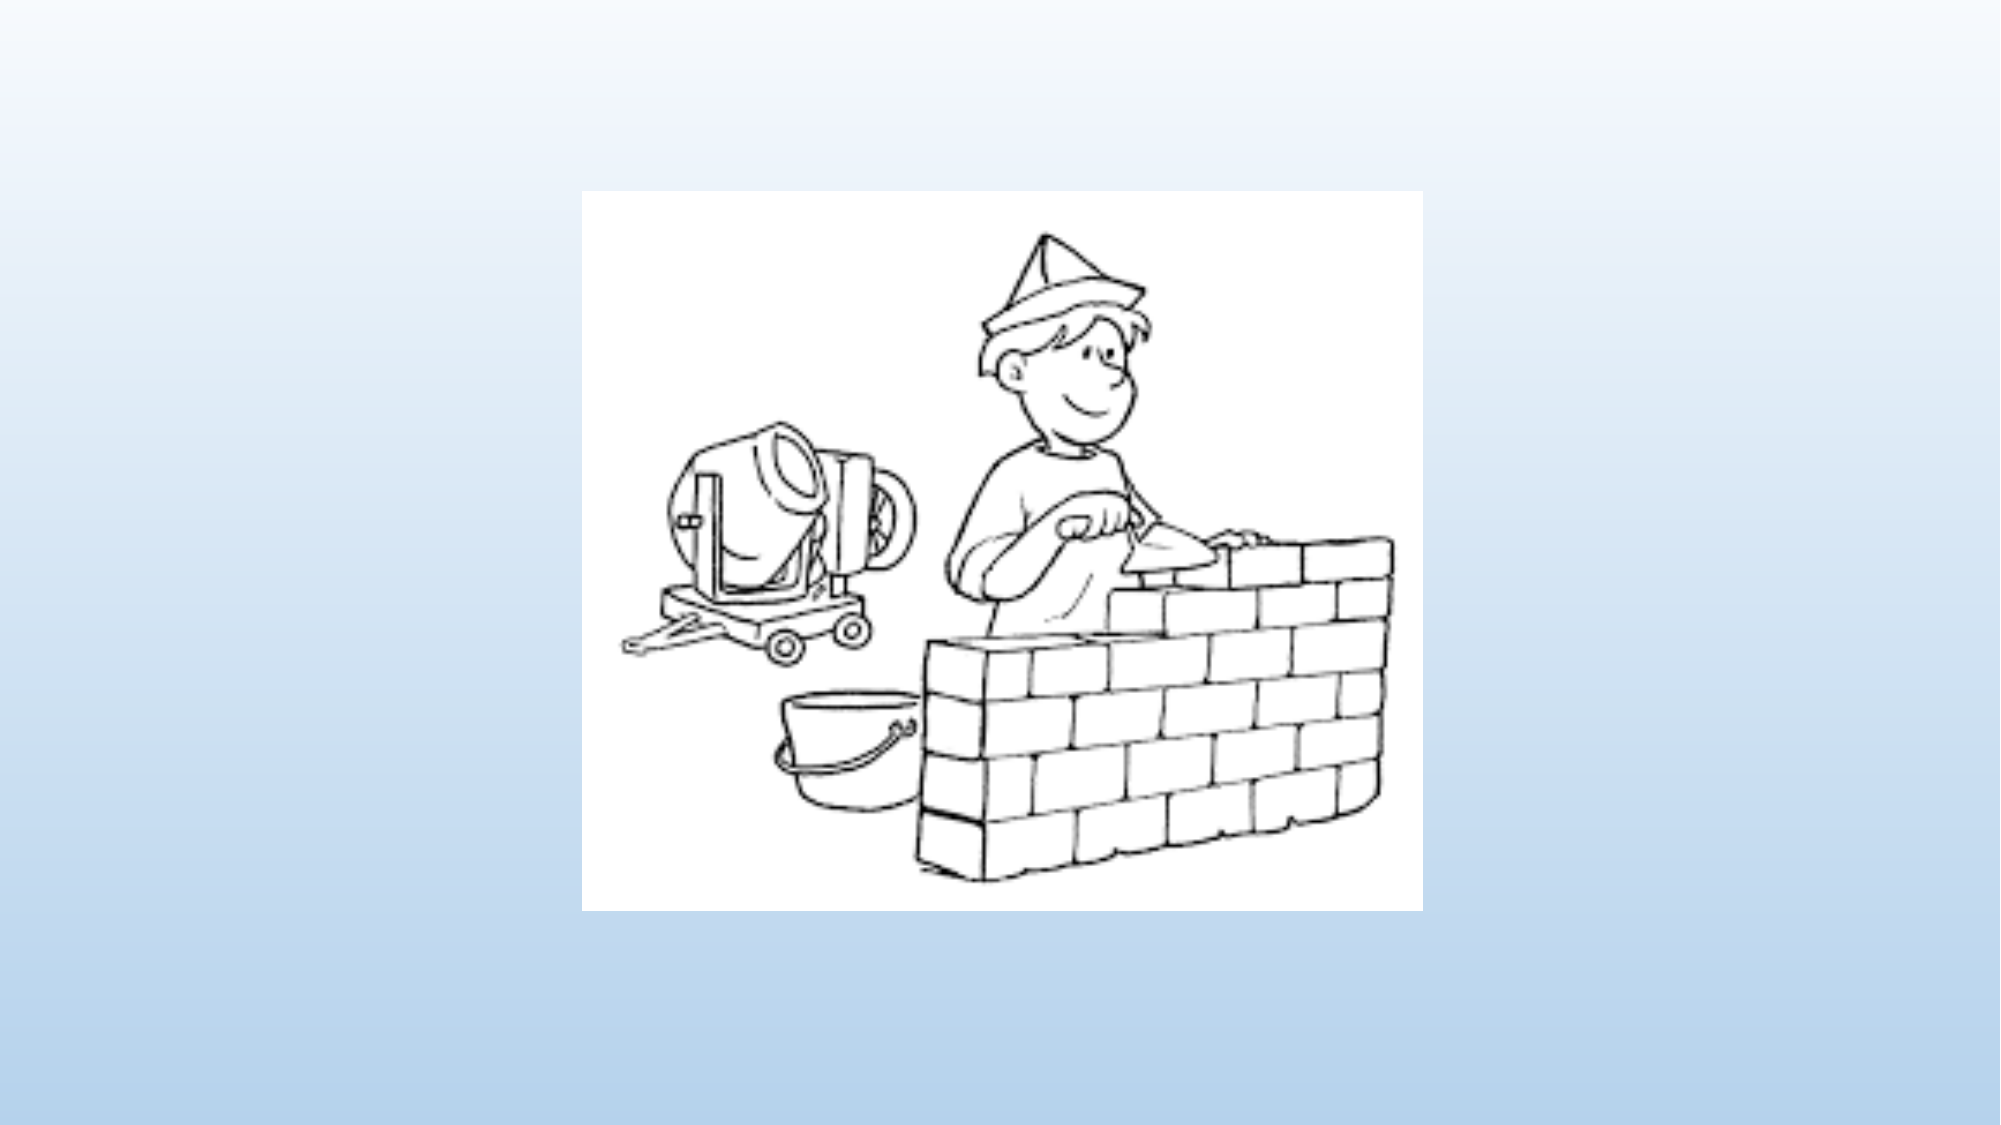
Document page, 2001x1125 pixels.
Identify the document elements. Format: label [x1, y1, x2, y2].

picture [582, 191, 1423, 911]
